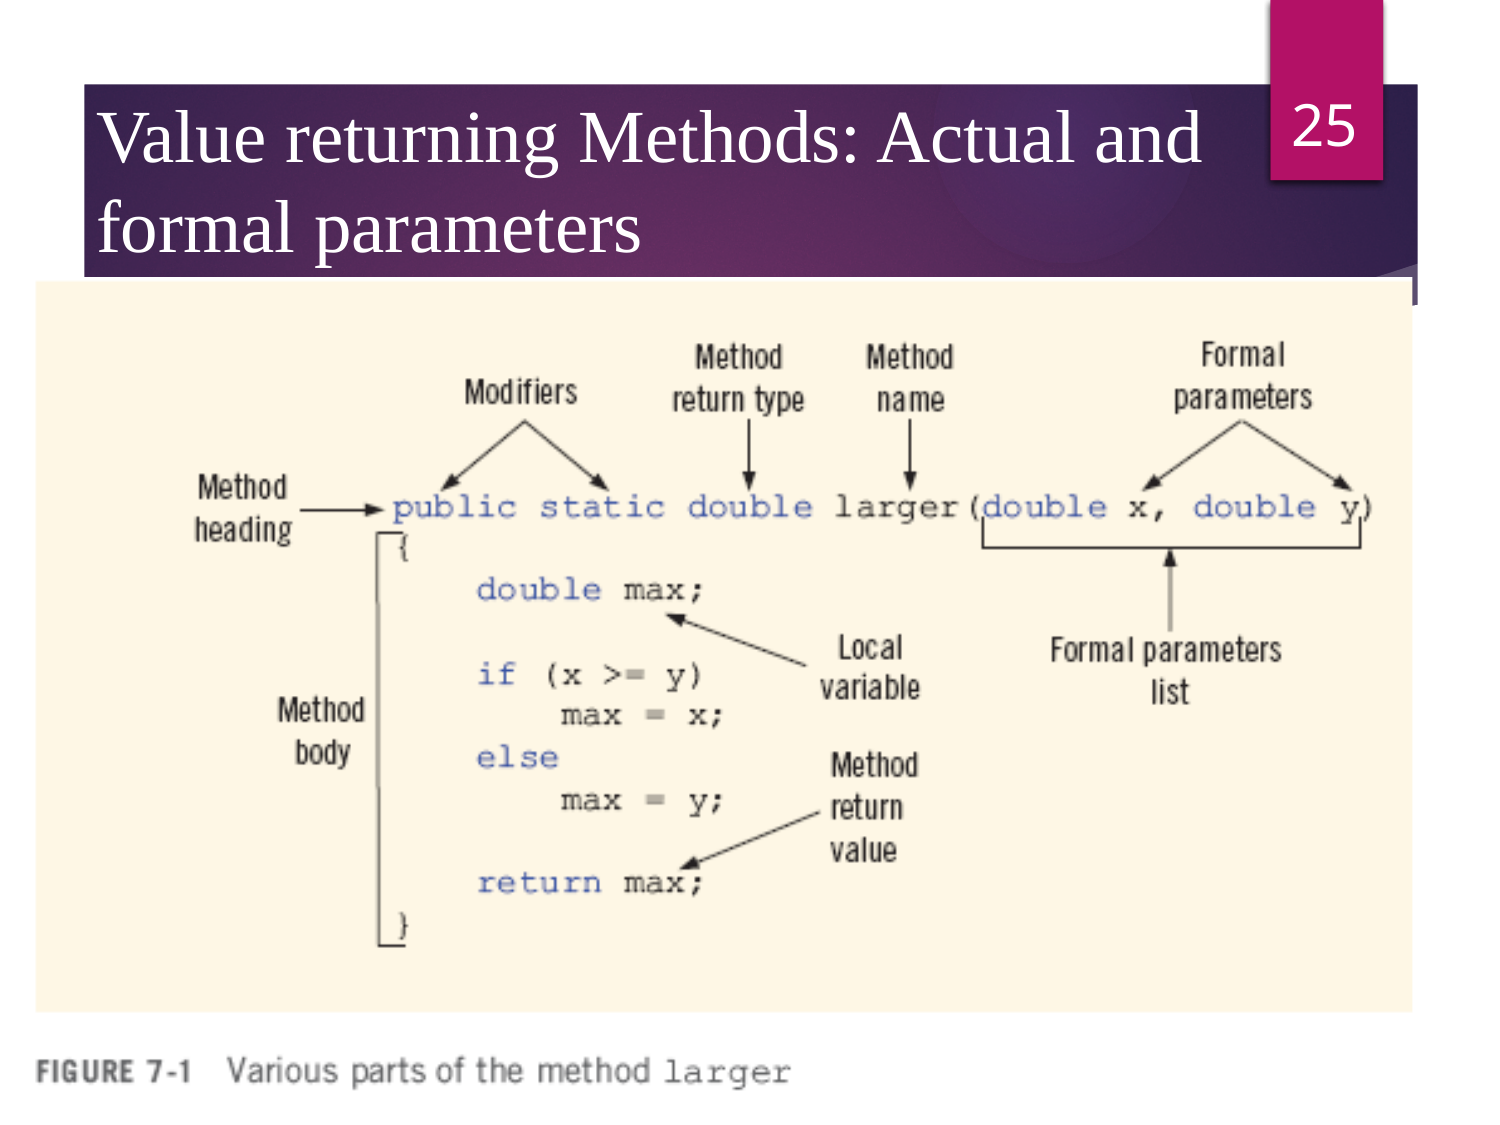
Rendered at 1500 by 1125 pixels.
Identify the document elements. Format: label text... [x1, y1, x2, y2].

slide_number 25 [1259, 48, 1390, 175]
text_box Value returning Methods: Actual and formal parameters [81, 79, 1357, 193]
picture [24, 277, 1413, 1101]
